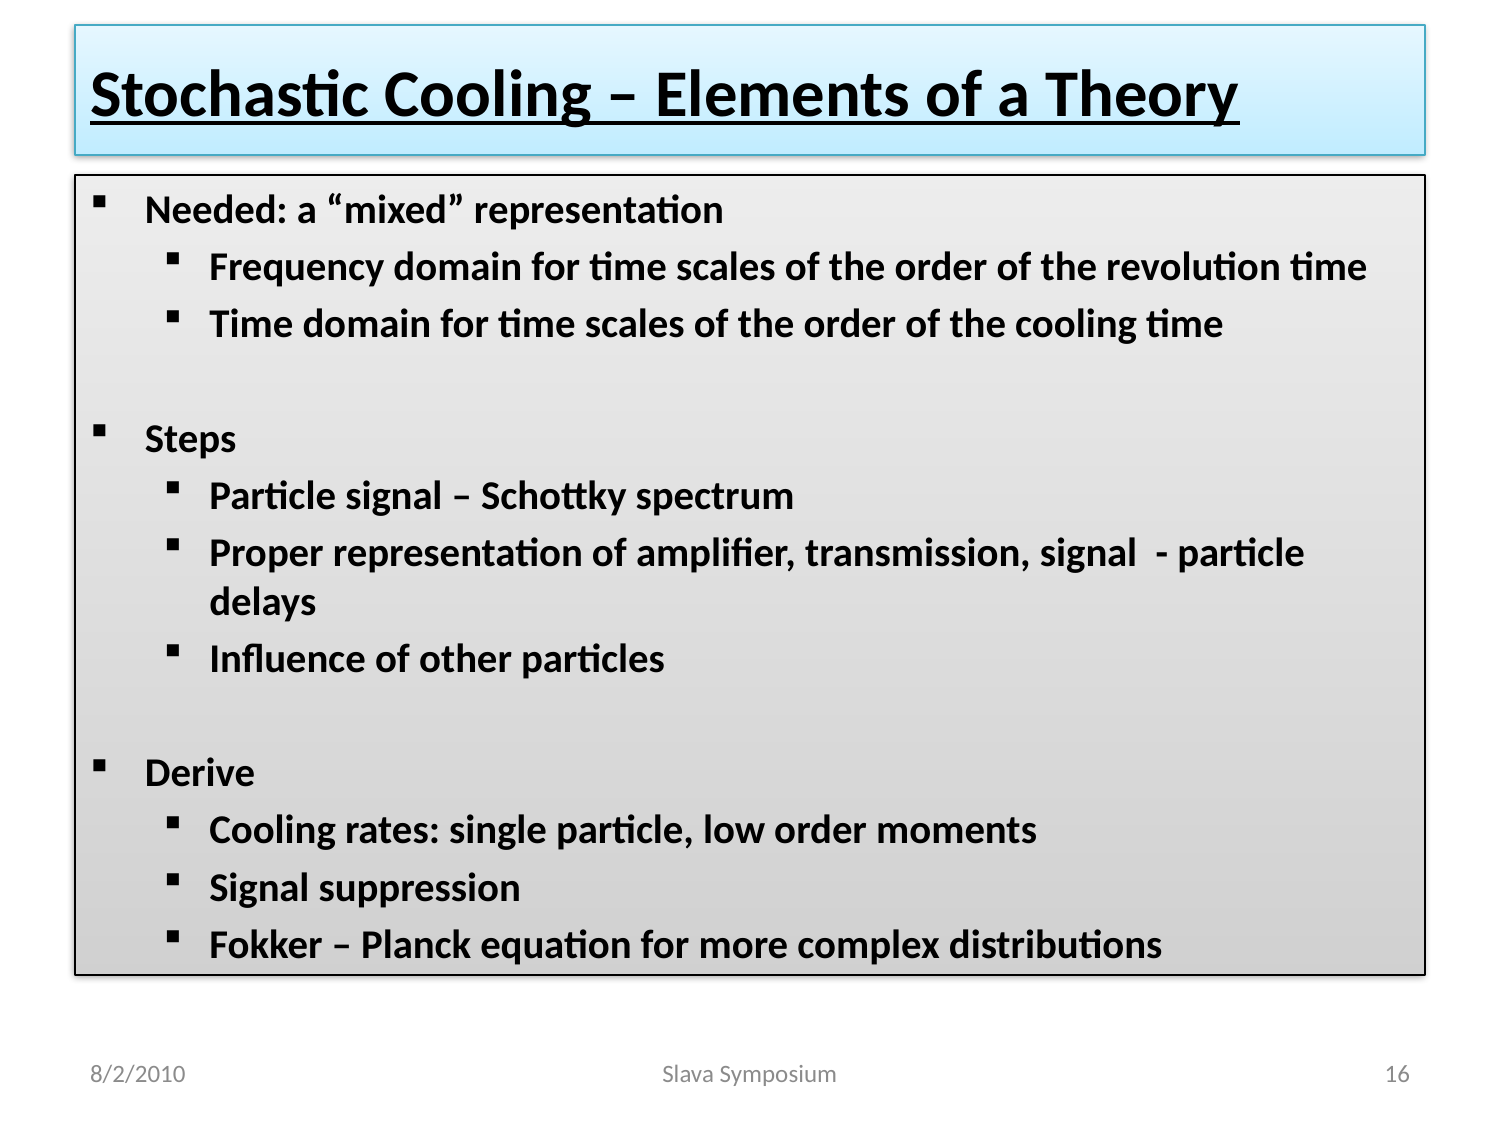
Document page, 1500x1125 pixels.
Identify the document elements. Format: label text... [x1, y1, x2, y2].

footer Slava Symposium [512, 1042, 988, 1103]
slide_number 16 [1074, 1042, 1425, 1103]
title Stochastic Cooling – Elements of a Theory [74, 24, 1426, 156]
list Needed: a “mixed” representation Frequency domain for time scales of the order of the revolution time Time domain for time scales of the order of the cooling time Steps Particle signal – Schottky spectrum Proper representation of amplifier, transmission, signal - particle delays Influence of other particles Derive Cooling rates: single particle, low order moments Signal suppression Fokker – Planck equation for more complex distributions [74, 174, 1426, 976]
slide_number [75, 1042, 425, 1103]
